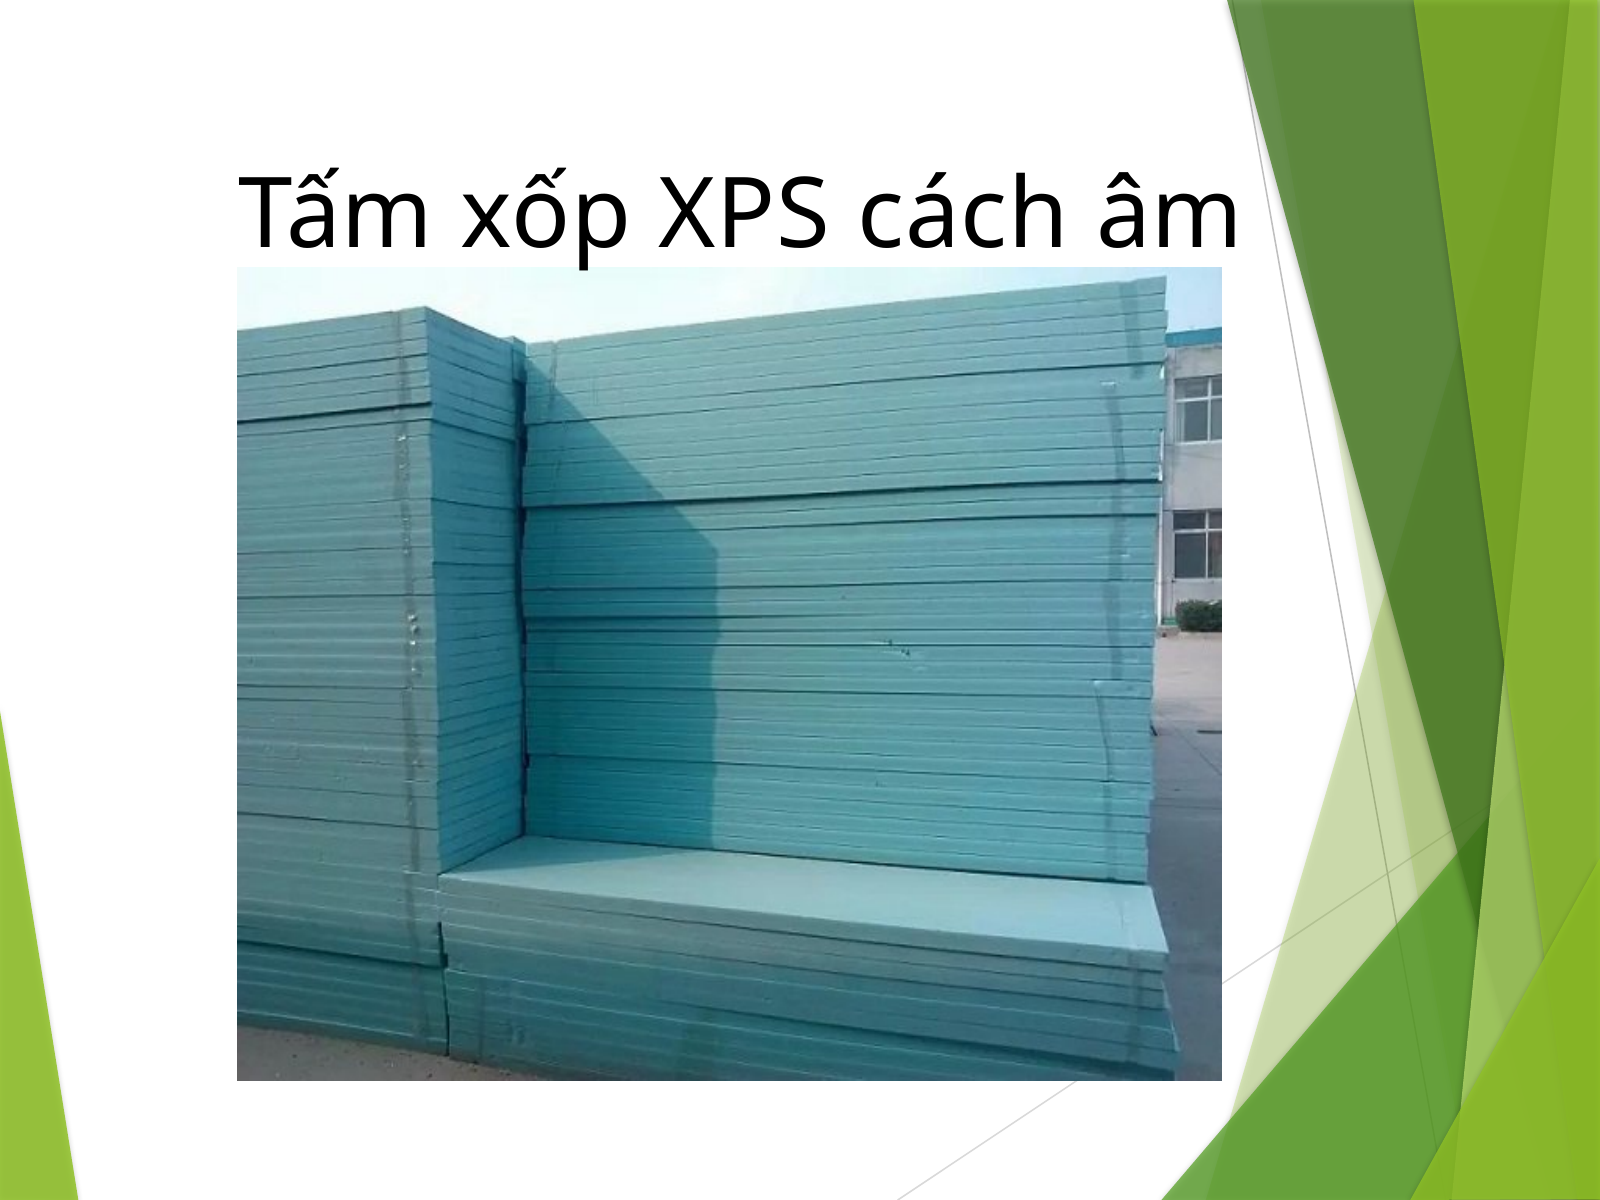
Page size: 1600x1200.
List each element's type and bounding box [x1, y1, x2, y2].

text_box [49, 149, 1461, 1081]
